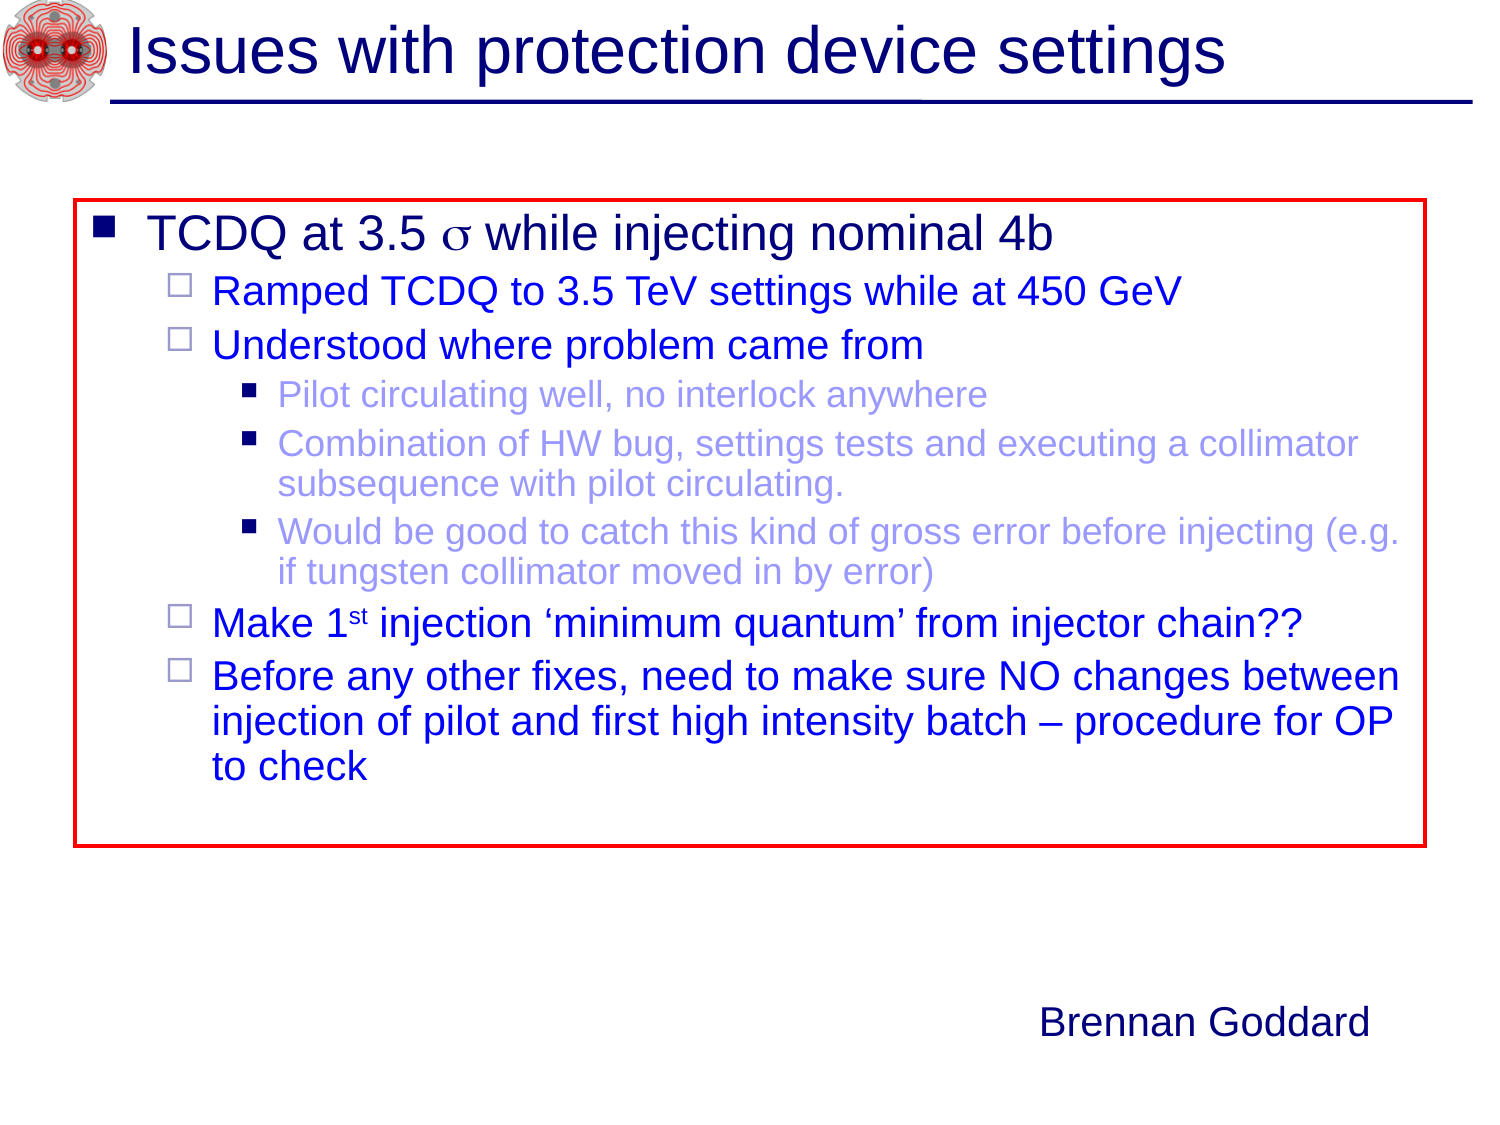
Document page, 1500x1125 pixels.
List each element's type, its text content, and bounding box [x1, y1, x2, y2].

title Issues with protection device settings [111, 3, 1463, 91]
list TCDQ at 3.5 s while injecting nominal 4b Ramped TCDQ to 3.5 TeV settings while at 450 GeV Understood where problem came from Pilot circulating well, no interlock anywhere Combination of HW bug, settings tests and executing a collimator subsequence with pilot circulating. Would be good to catch this kind of gross error before injecting (e.g. if tungsten collimator moved in by error) Make 1st injection ‘minimum quantum’ from injector chain?? Before any other fixes, need to make sure NO changes between injection of pilot and first high intensity batch – procedure for OP to check [74, 199, 1426, 847]
text_box Brennan Goddard [1021, 987, 1388, 1053]
picture [0, 0, 108, 103]
